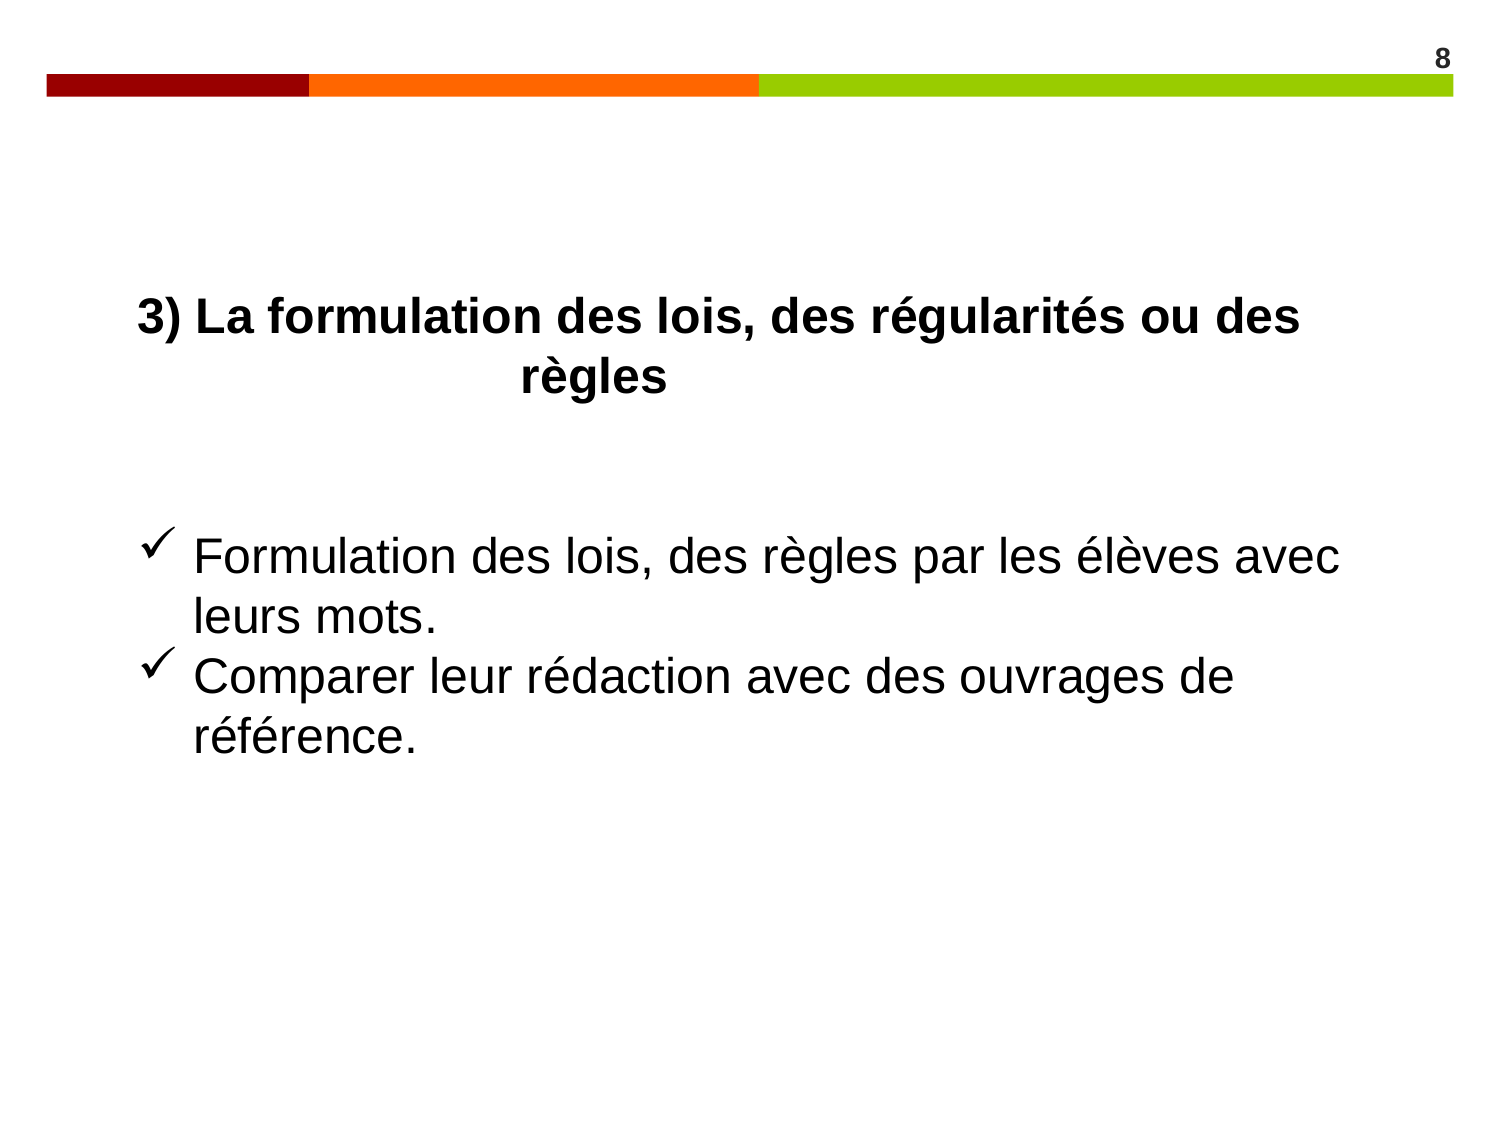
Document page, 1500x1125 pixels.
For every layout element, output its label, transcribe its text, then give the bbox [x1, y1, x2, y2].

slide_number 8 [1362, 27, 1466, 87]
text_box 3) La formulation des lois, des régularités ou des règles Formulation des lois, des règles par les élèves avec leurs mots. Comparer leur rédaction avec des ouvrages de référence. [122, 276, 1387, 832]
